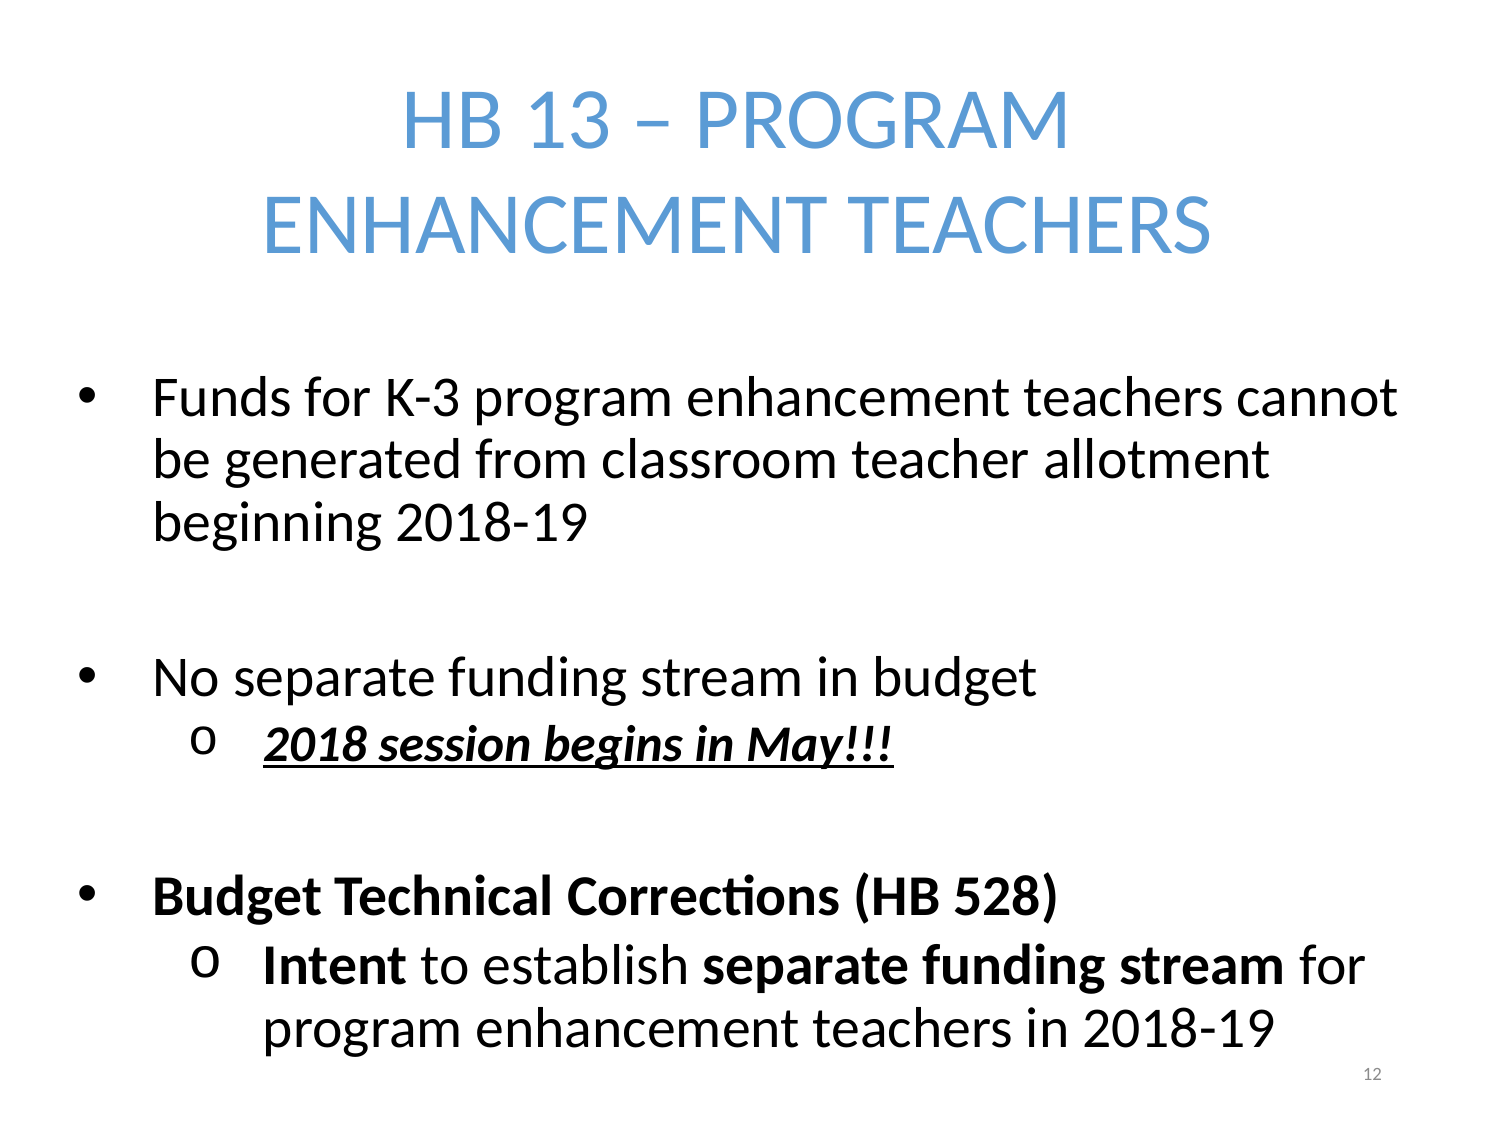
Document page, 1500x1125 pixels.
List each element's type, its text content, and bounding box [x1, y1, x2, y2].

slide_number 12 [1059, 1042, 1397, 1103]
list Funds for K-3 program enhancement teachers cannot be generated from classroom teacher allotment beginning 2018-19 No separate funding stream in budget 2018 session begins in May!!! Budget Technical Corrections (HB 528) Intent to establish separate funding stream for program enhancement teachers in 2018-19 [62, 279, 1425, 1070]
text_box HB 13 – Program Enhancement Teachers [212, 53, 1263, 384]
